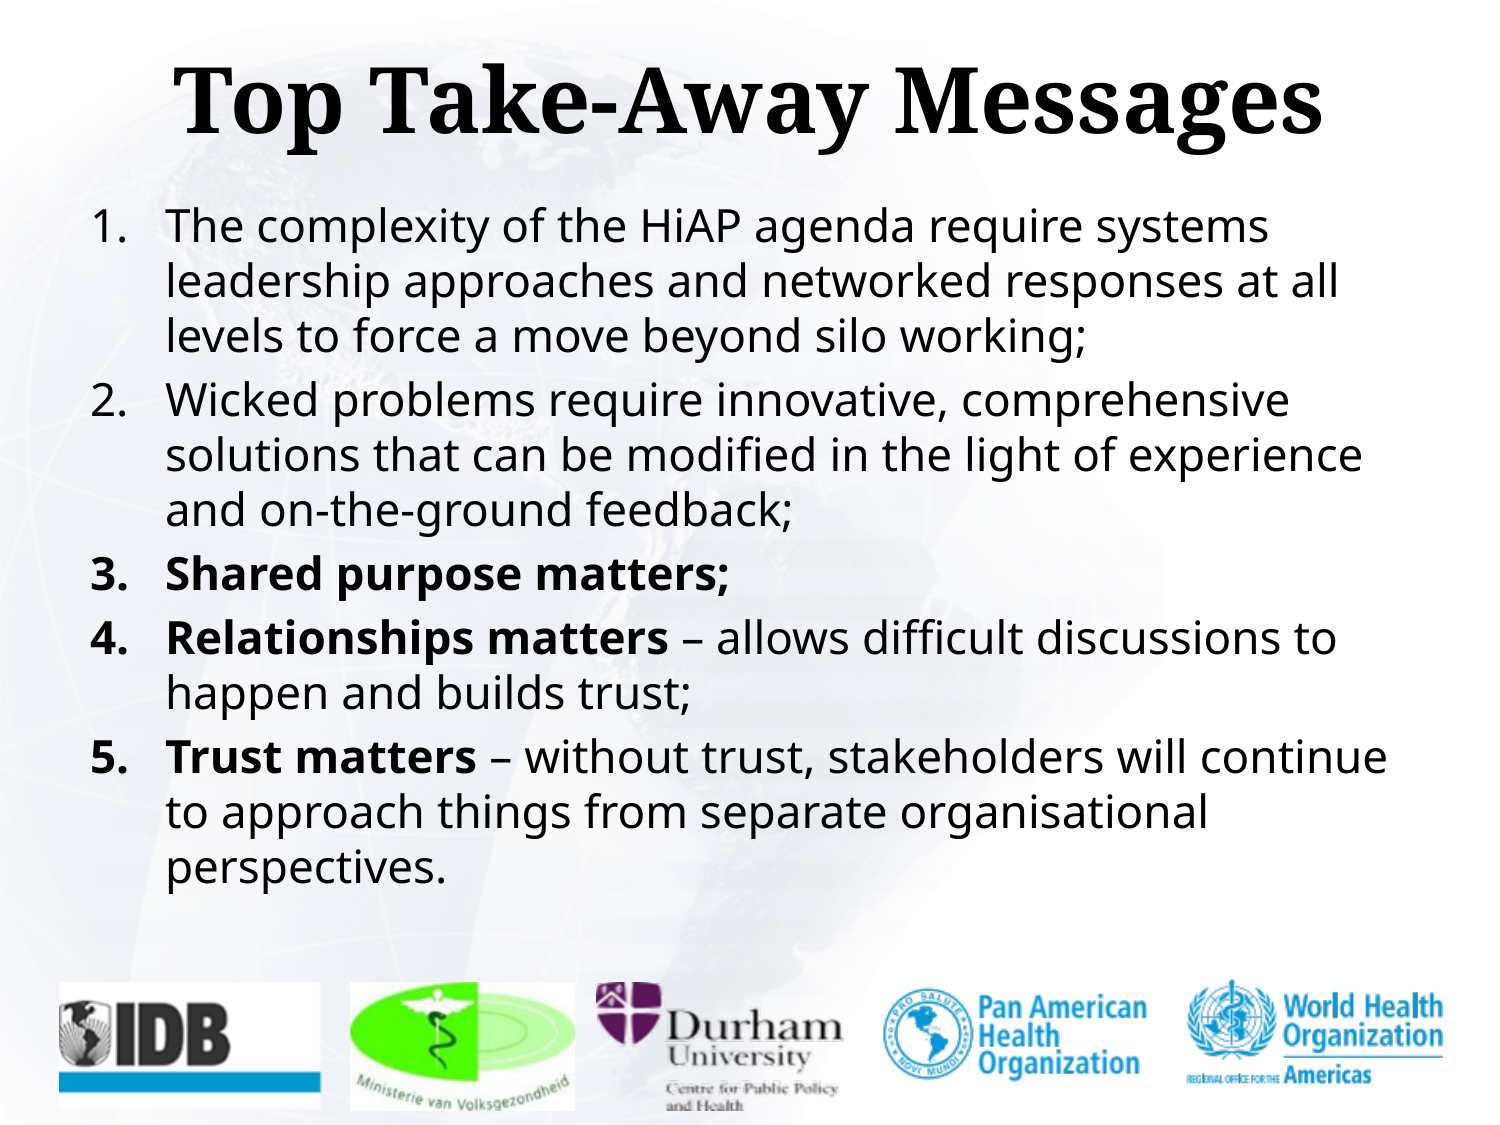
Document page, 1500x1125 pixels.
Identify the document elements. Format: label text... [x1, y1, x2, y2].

title Top Take-Away Messages [75, 27, 1425, 160]
list The complexity of the HiAP agenda require systems leadership approaches and networked responses at all levels to force a move beyond silo working; Wicked problems require innovative, comprehensive solutions that can be modified in the light of experience and on-the-ground feedback; Shared purpose matters; Relationships matters – allows difficult discussions to happen and builds trust; Trust matters – without trust, stakeholders will continue to approach things from separate organisational perspectives. [75, 188, 1425, 786]
picture [0, 0, 1500, 1125]
